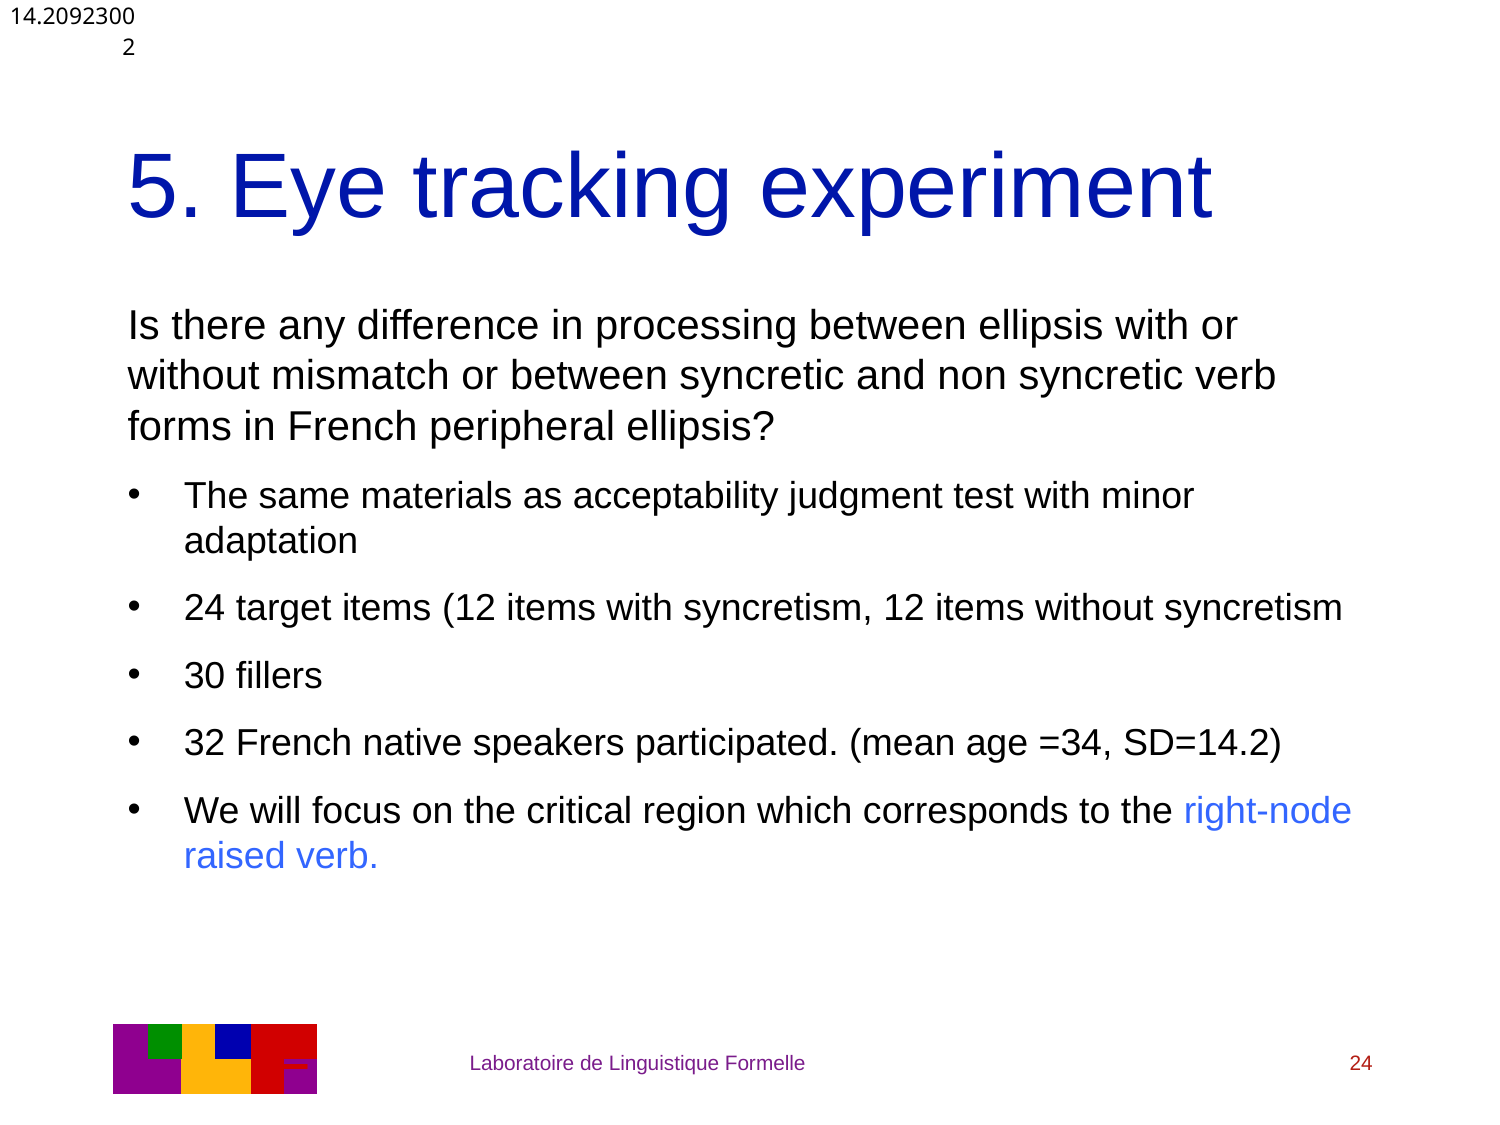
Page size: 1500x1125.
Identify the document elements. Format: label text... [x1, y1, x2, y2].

picture [112, 1024, 317, 1094]
list Is there any difference in processing between ellipsis with or without mismatch or between syncretic and non syncretic verb forms in French peripheral ellipsis? The same materials as acceptability judgment test with minor adaptation 24 target items (12 items with syncretism, 12 items without syncretism 30 fillers 32 French native speakers participated. (mean age =34, SD=14.2) We will focus on the critical region which corresponds to the right-node raised verb. [112, 290, 1388, 966]
footer Laboratoire de Linguistique Formelle [399, 1025, 875, 1100]
slide_number 24 [1237, 1025, 1388, 1100]
title 5. Eye tracking experiment [112, 99, 1388, 263]
table_header 14.20923002 [0, 0, 135, 63]
